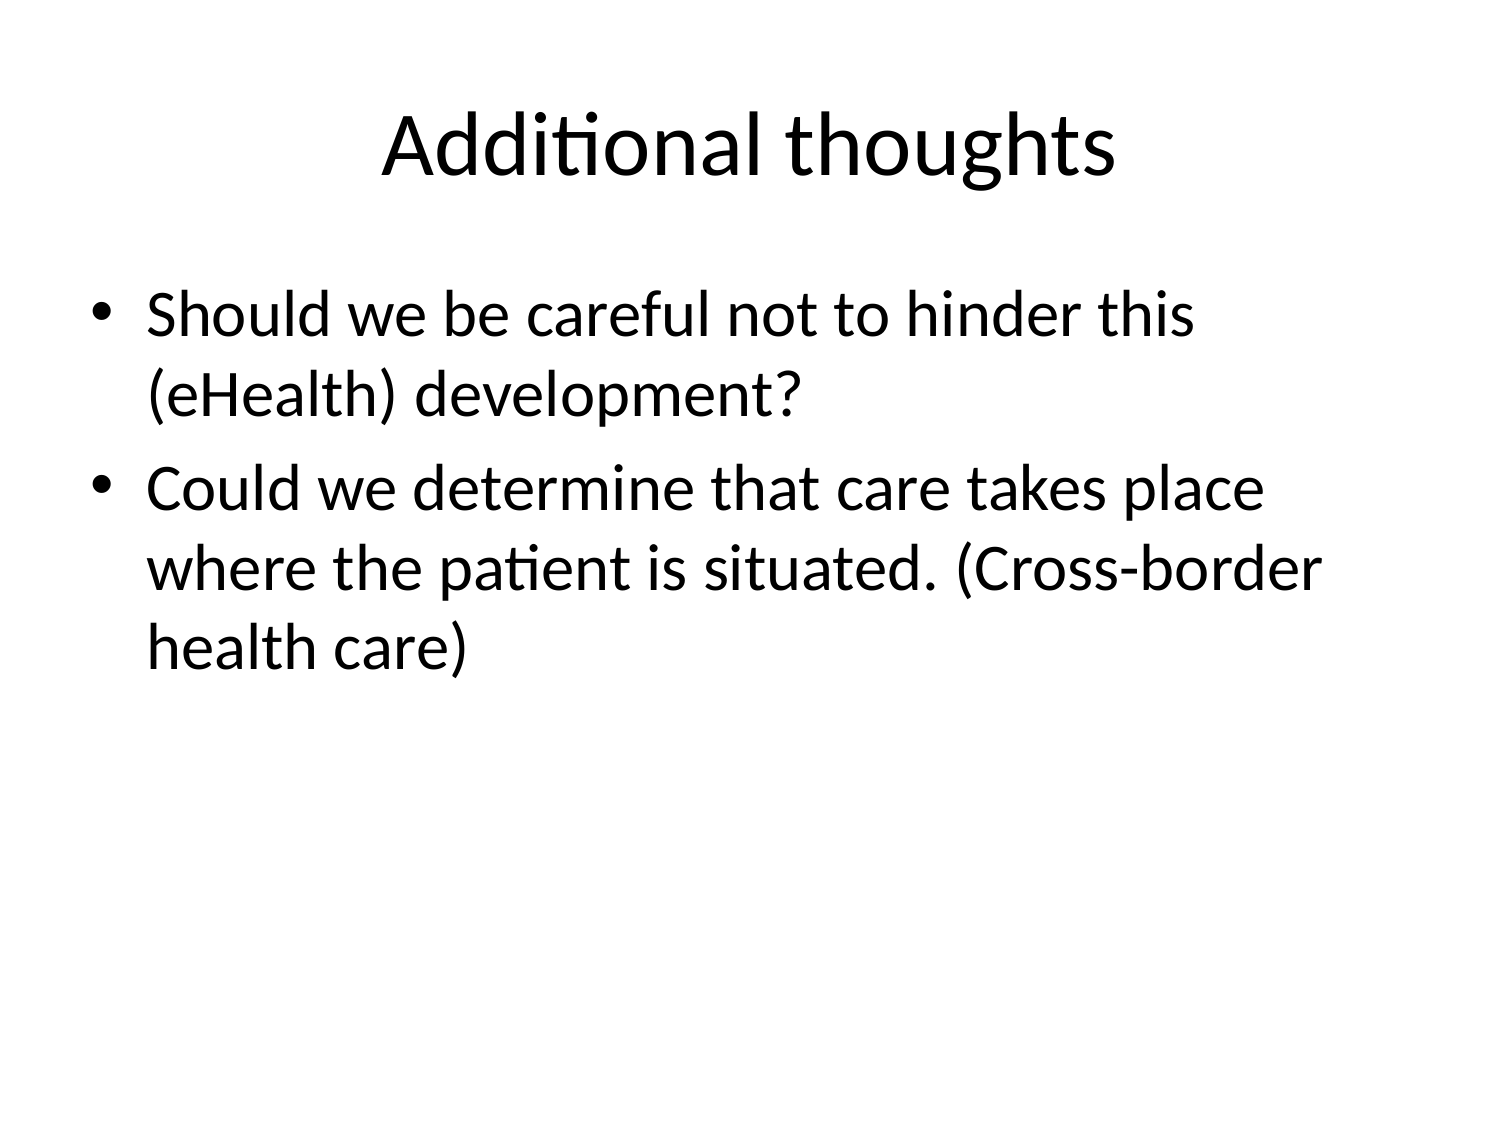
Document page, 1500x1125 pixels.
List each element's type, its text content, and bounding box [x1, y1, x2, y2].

list Should we be careful not to hinder this (eHealth) development? Could we determine that care takes place where the patient is situated. (Cross-border health care) [75, 262, 1425, 1005]
title Additional thoughts [75, 45, 1425, 233]
